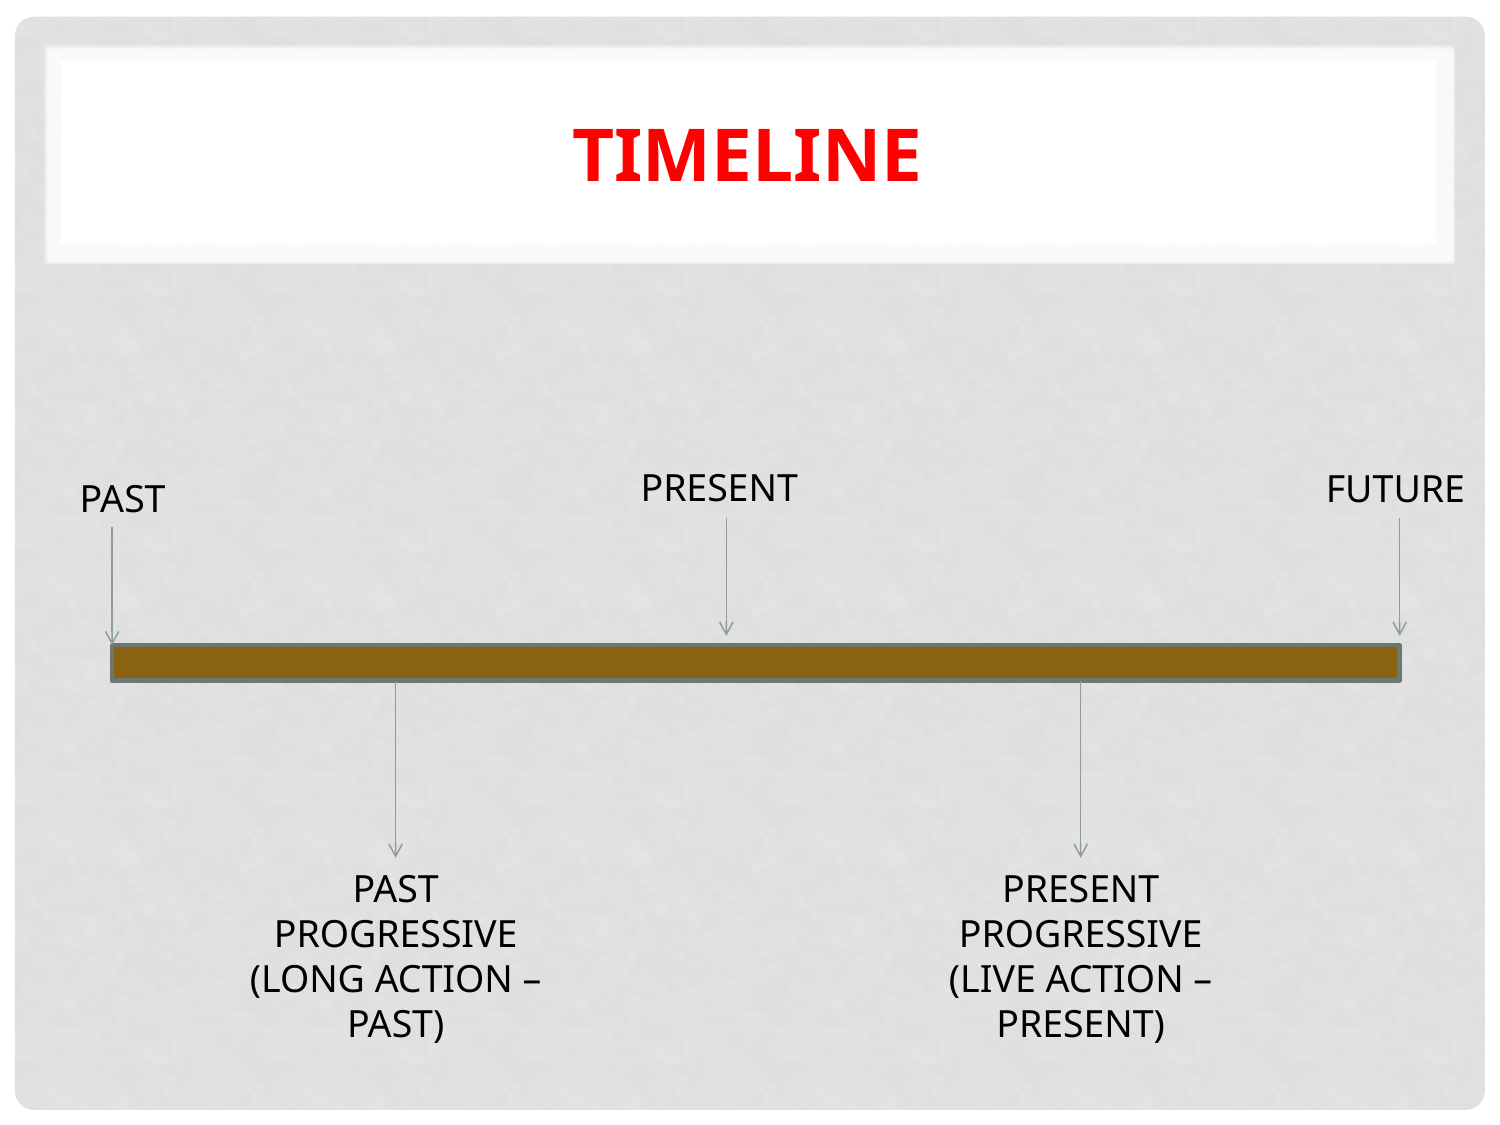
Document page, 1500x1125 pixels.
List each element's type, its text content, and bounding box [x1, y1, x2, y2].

text_box [110, 643, 1402, 683]
text_box PAST [64, 467, 183, 527]
text_box PRESENT [625, 456, 827, 516]
text_box FUTURE [1311, 457, 1489, 517]
text_box PRESENT PROGRESSIVE (LIVE ACTION – PRESENT) [918, 857, 1244, 1053]
title timeline [69, 66, 1425, 238]
text_box PAST PROGRESSIVE (LONG ACTION – PAST) [233, 857, 559, 1053]
